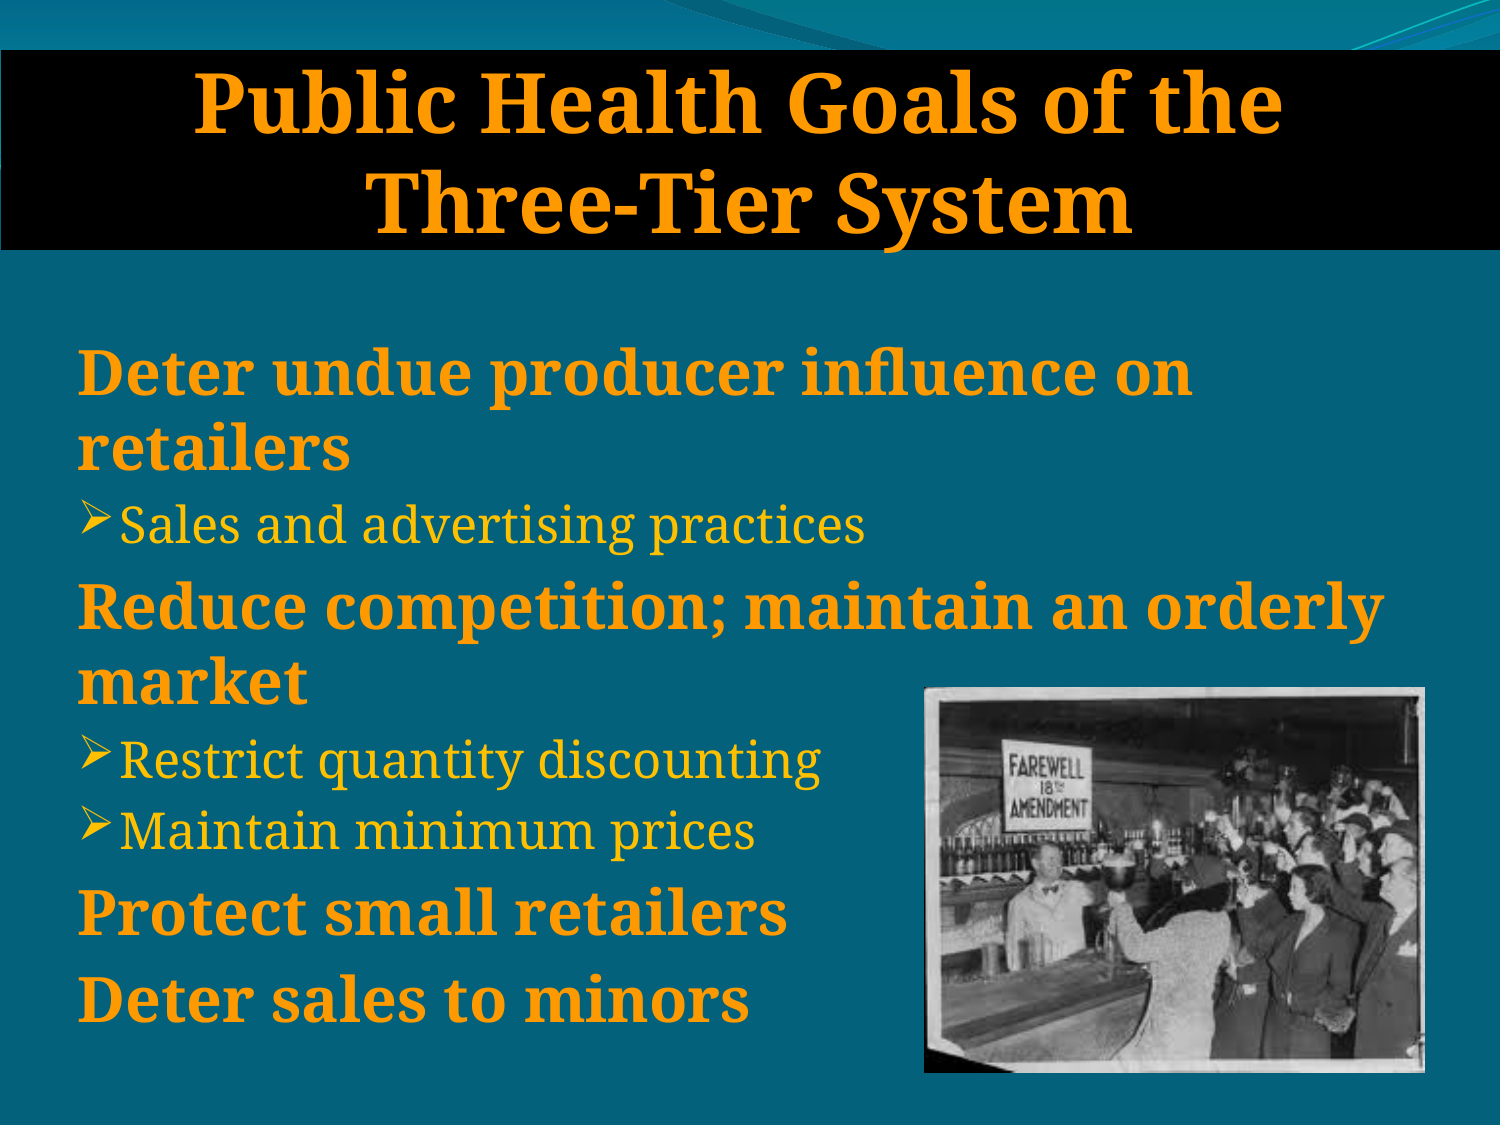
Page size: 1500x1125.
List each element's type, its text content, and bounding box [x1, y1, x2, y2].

title Public Health Goals of the Three-Tier System [1, 50, 1500, 250]
list Deter undue producer influence on retailers Sales and advertising practices Reduce competition; maintain an orderly market Restrict quantity discounting Maintain minimum prices Protect small retailers Deter sales to minors [62, 324, 1450, 1045]
picture [925, 688, 1424, 1072]
